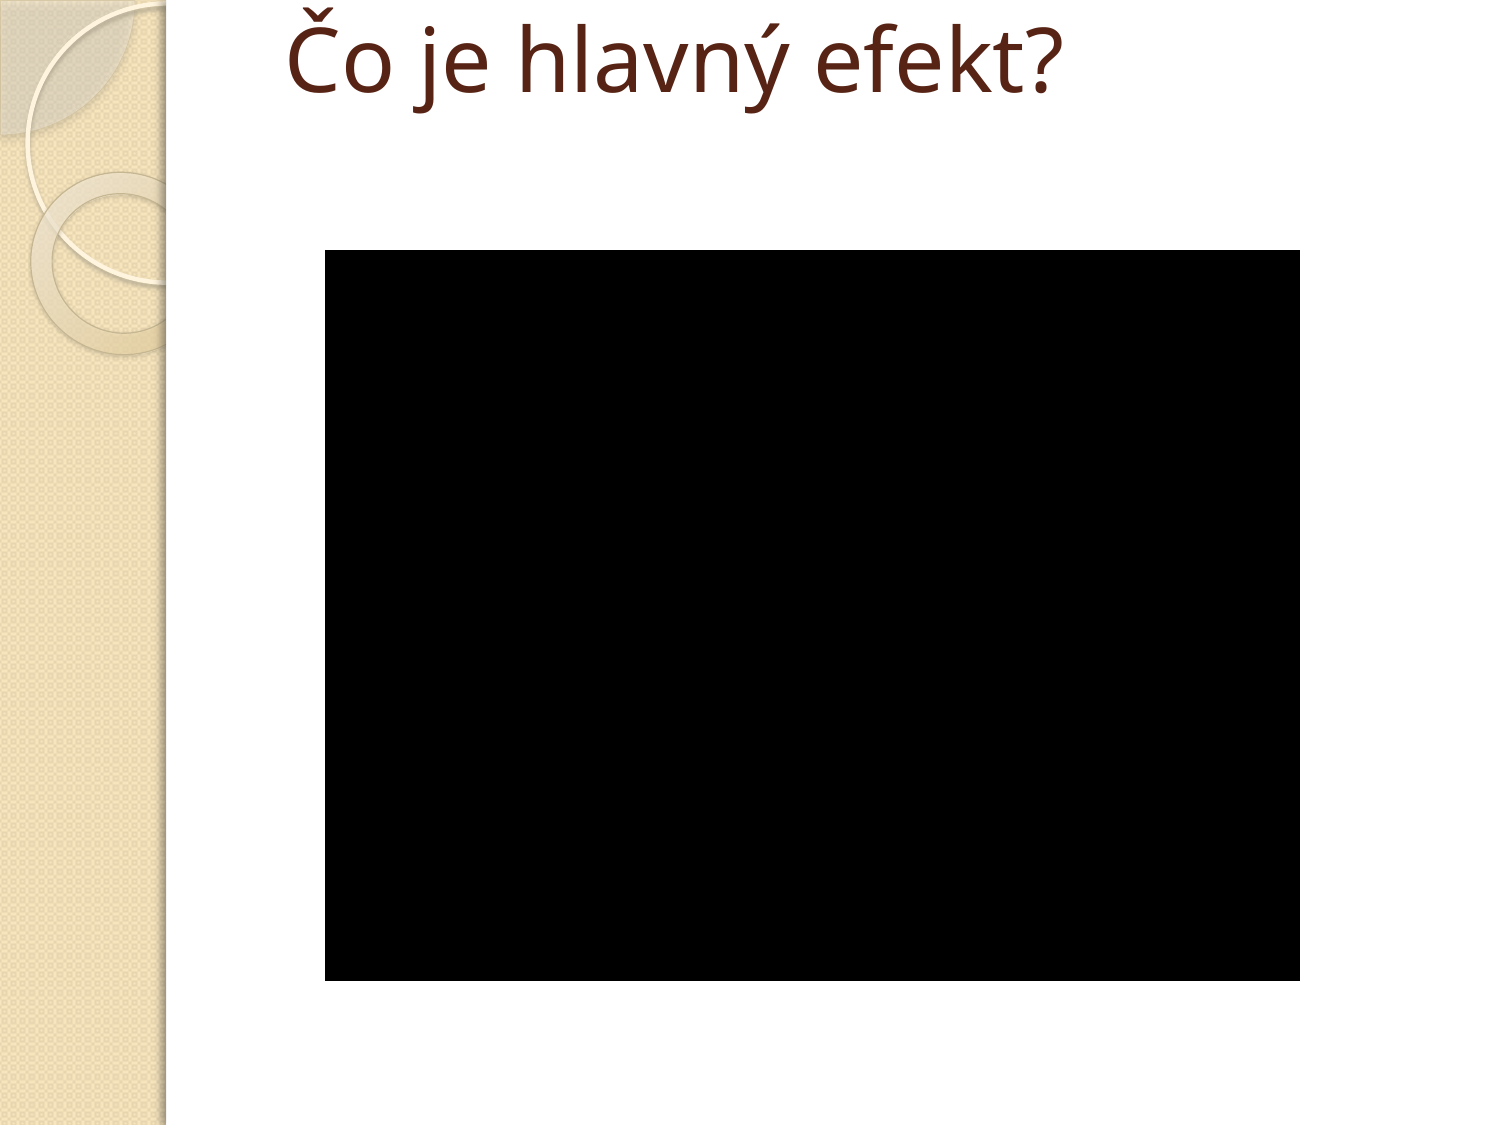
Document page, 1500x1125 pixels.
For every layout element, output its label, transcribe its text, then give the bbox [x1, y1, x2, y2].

title Čo je hlavný efekt? [270, 0, 1500, 150]
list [324, 249, 1301, 982]
